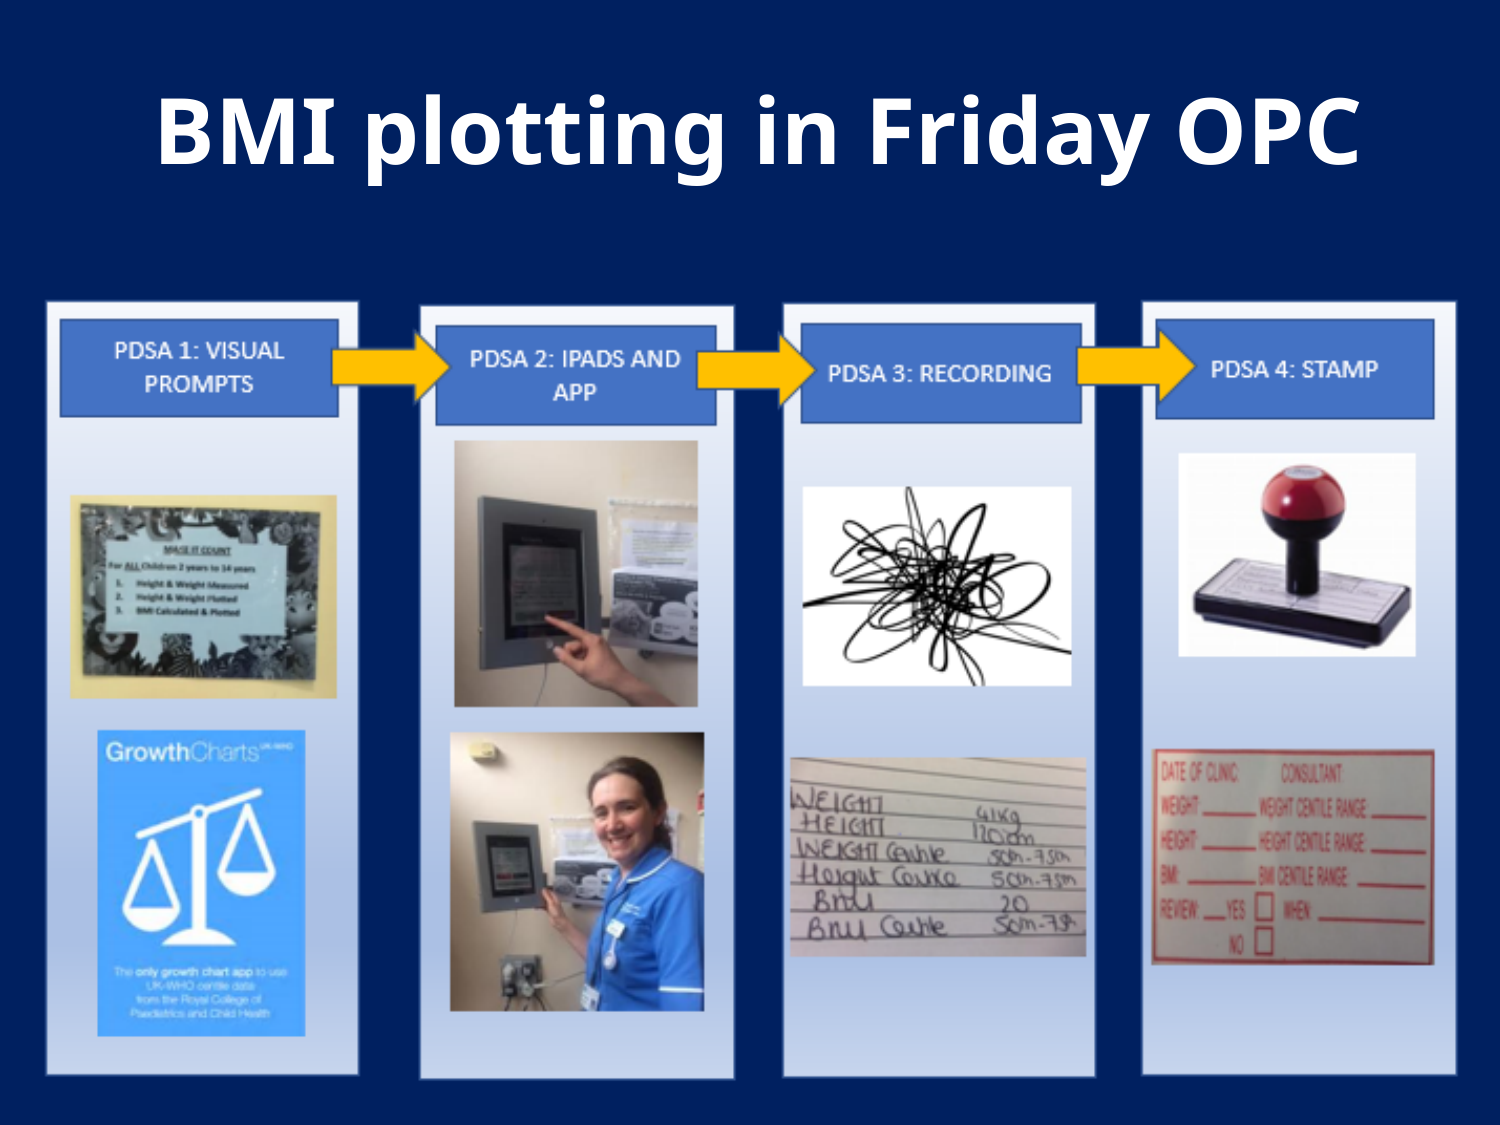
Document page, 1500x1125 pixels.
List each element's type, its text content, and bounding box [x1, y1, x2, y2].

title BMI plotting in Friday OPC [74, 16, 1468, 255]
picture [33, 269, 1473, 1100]
